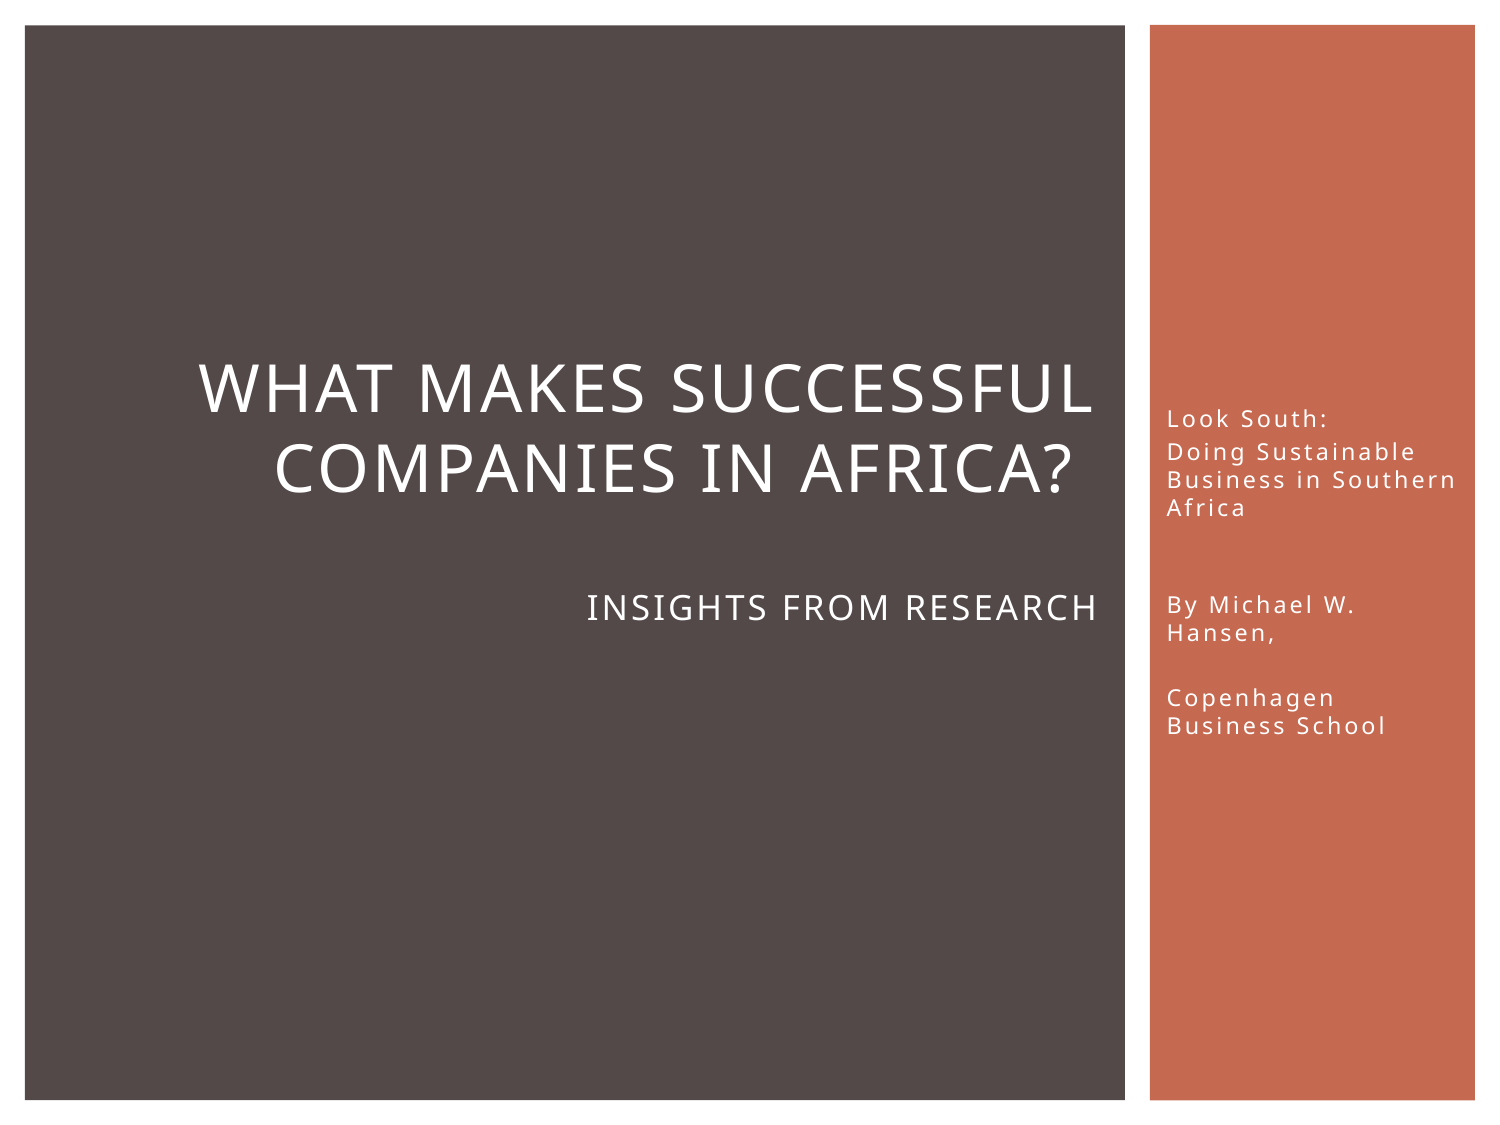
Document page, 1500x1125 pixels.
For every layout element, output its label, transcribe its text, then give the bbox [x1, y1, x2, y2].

title What makes successful companies in Africa? Insights from research [75, 336, 1113, 637]
subtitle Look South: Doing Sustainable Business in Southern Africa By Michael W. Hansen, Copenhagen Business School [1151, 397, 1477, 752]
